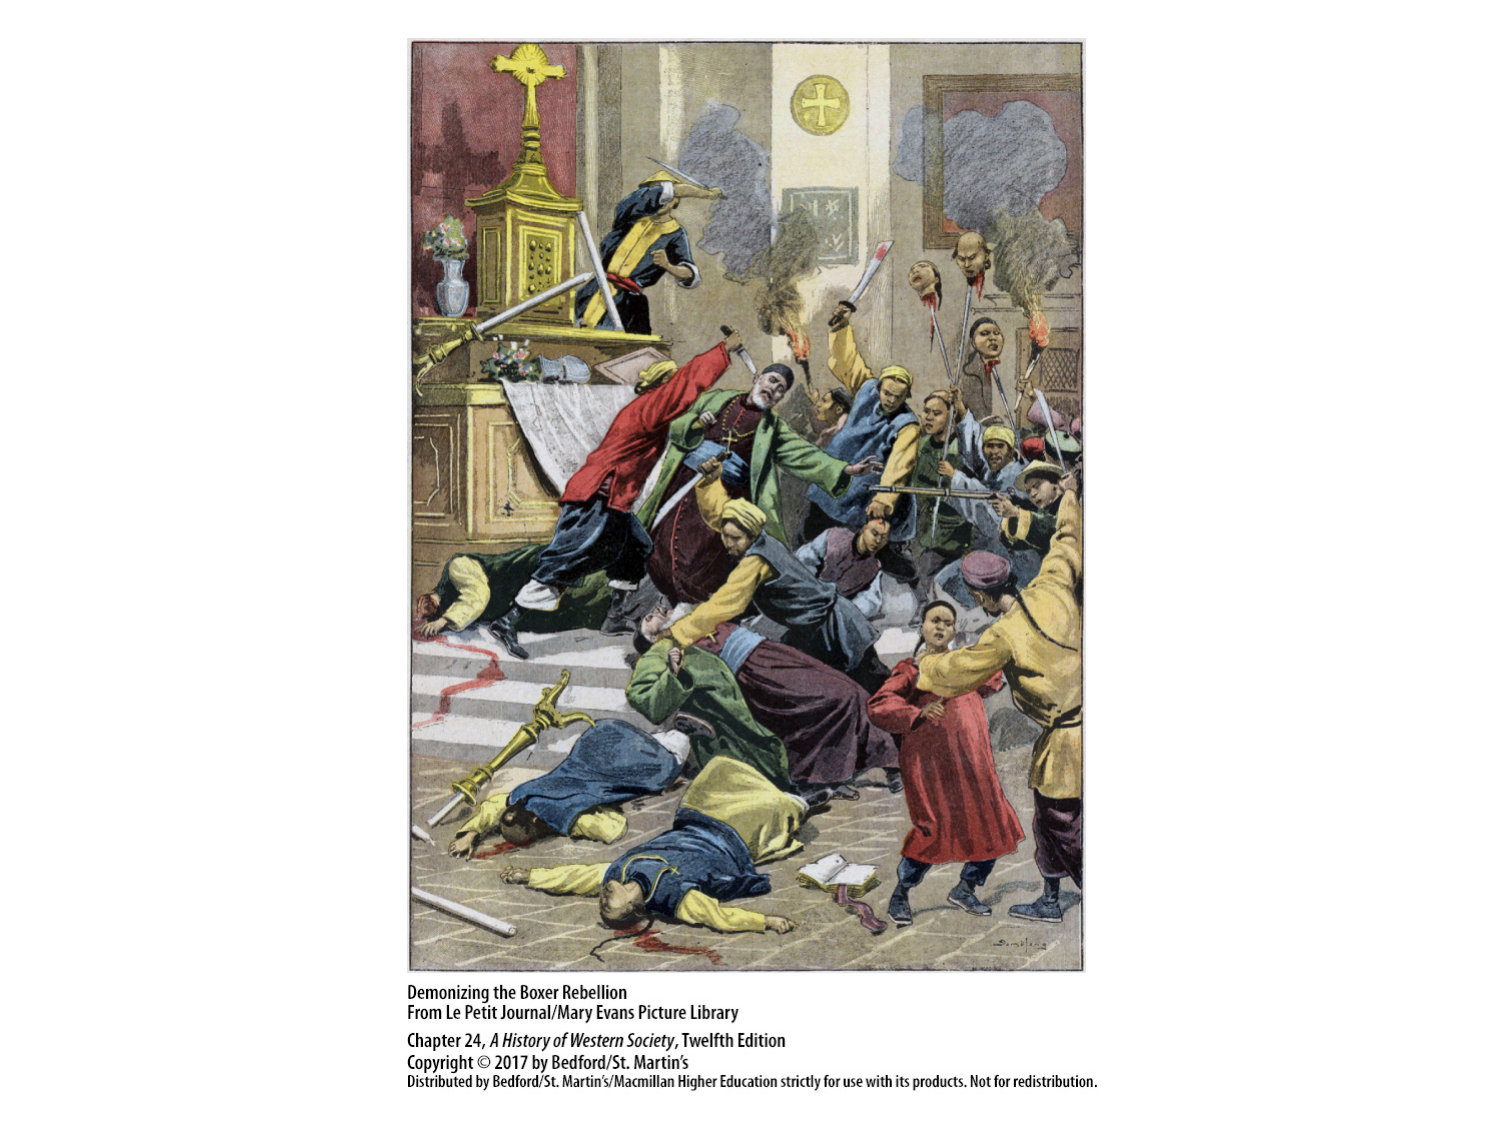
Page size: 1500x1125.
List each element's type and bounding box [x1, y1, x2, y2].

picture [399, 30, 1101, 1095]
